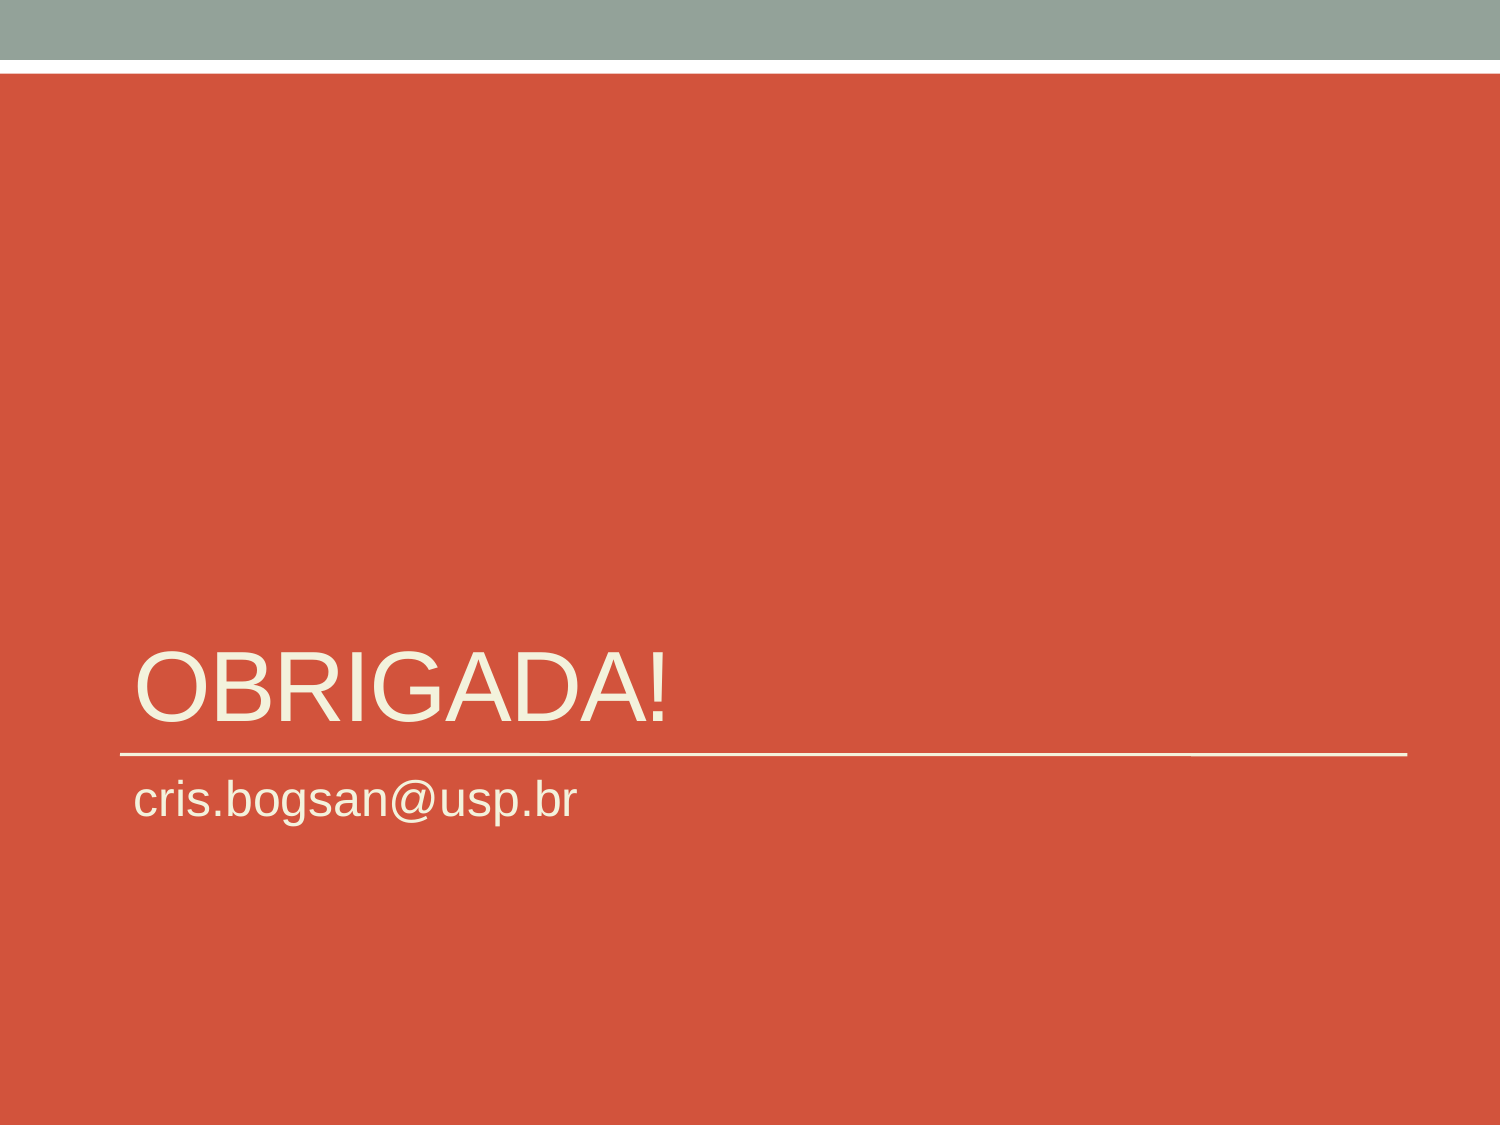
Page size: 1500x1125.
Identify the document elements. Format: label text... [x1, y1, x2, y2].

title Obrigada! [118, 387, 1394, 749]
list cris.bogsan@usp.br [118, 758, 1394, 1006]
